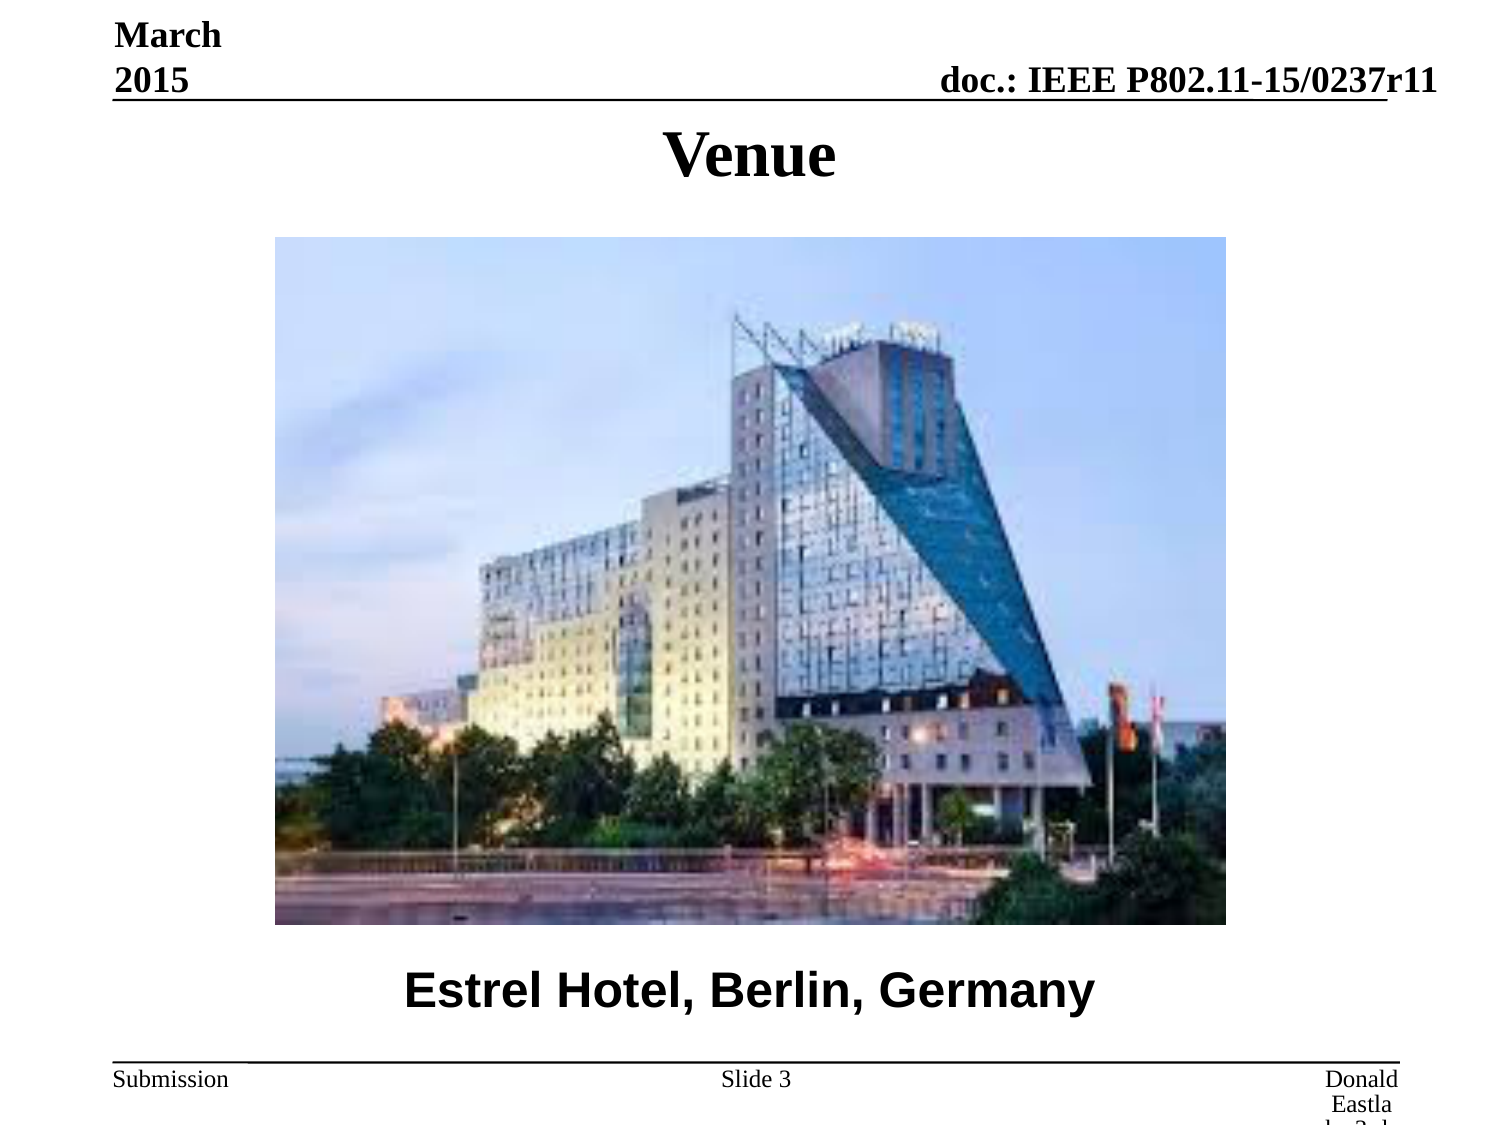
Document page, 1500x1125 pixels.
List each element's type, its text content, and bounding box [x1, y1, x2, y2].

slide_number Slide 3 [712, 1062, 800, 1093]
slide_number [114, 54, 290, 99]
picture [274, 237, 1226, 926]
footer Donald Eastlake 3rd, Huawei Technologies [1325, 1062, 1402, 1093]
subtitle Estrel Hotel, Berlin, Germany [112, 950, 1388, 1025]
title Venue [112, 99, 1388, 200]
